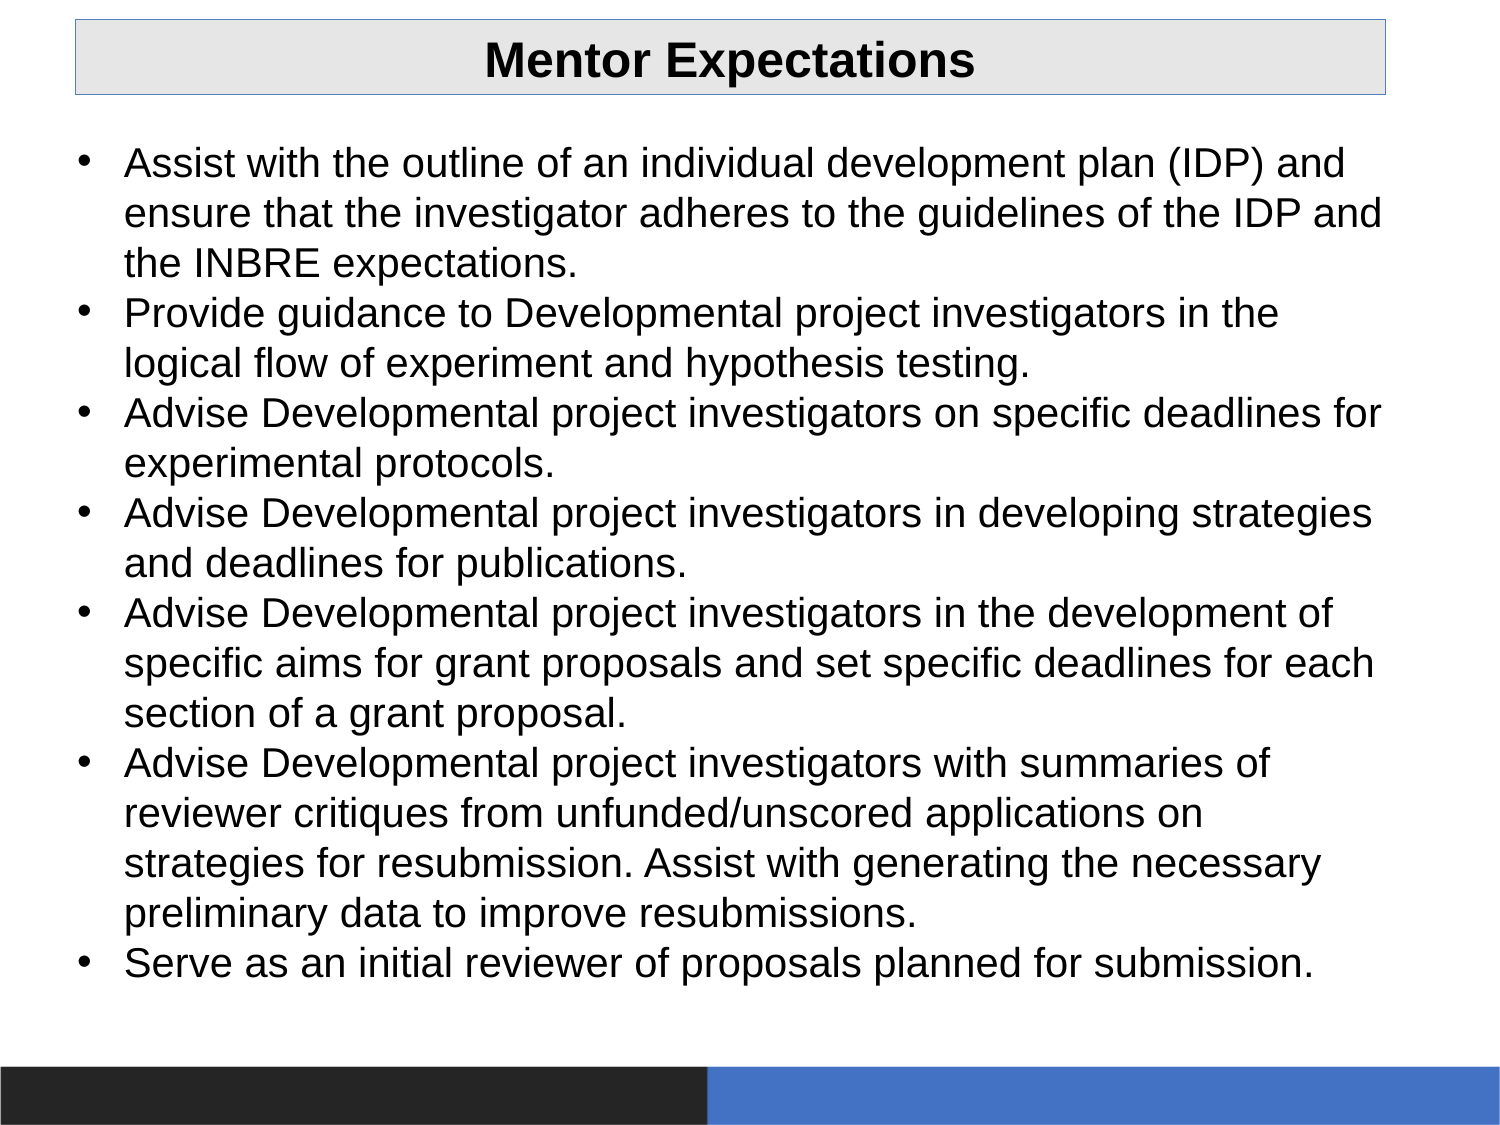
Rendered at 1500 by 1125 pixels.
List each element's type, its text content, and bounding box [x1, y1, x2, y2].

text_box Assist with the outline of an individual development plan (IDP) and ensure that the investigator adheres to the guidelines of the IDP and the INBRE expectations. Provide guidance to Developmental project investigators in the logical flow of experiment and hypothesis testing. Advise Developmental project investigators on specific deadlines for experimental protocols. Advise Developmental project investigators in developing strategies and deadlines for publications. Advise Developmental project investigators in the development of specific aims for grant proposals and set specific deadlines for each section of a grant proposal. Advise Developmental project investigators with summaries of reviewer critiques from unfunded/unscored applications on strategies for resubmission. Assist with generating the necessary preliminary data to improve resubmissions. Serve as an initial reviewer of proposals planned for submission. [62, 128, 1399, 994]
picture [2, 345, 1499, 1125]
text_box Mentor Expectations [75, 19, 1386, 95]
